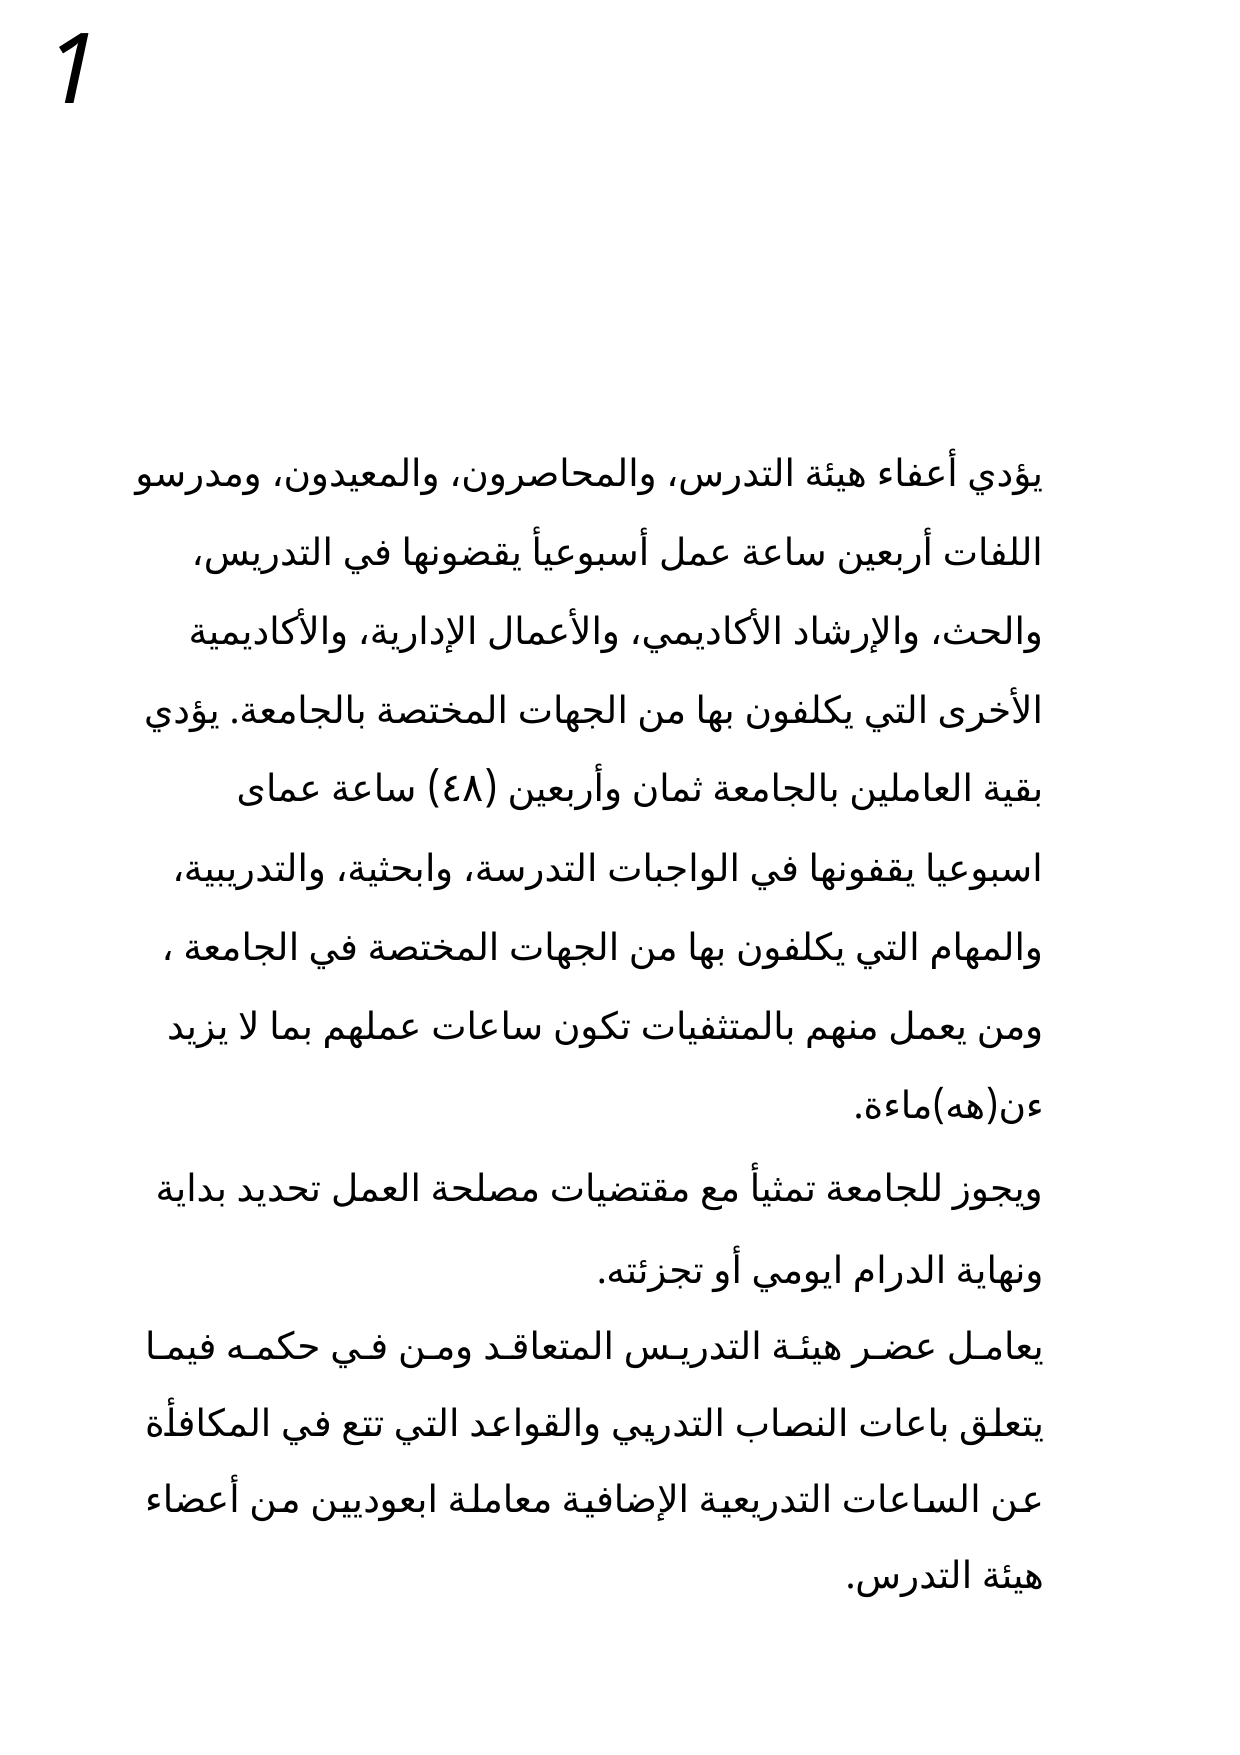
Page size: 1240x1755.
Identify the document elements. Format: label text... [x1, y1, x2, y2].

text_box يؤدي أعفاء هيئة التدرس، والمحاصرون، والمعيدون، ومدرسو اللفات أربعين ساعة عمل أسبوعيأ يقضونها في التدريس، والحث، والإرشاد الأكاديمي، والأعمال الإدارية، والأكاديمية الأخرى التي يكلفون بها من الجهات المختصة بالجامعة. يؤدي بقية العاملين بالجامعة ثمان وأربعين (٤٨) ساعة عماى اسبوعيا يقفونها في الواجبات التدرسة، وابحثية، والتدريبية، والمهام التي يكلفون بها من الجهات المختصة في الجامعة ، ومن يعمل منهم بالمتثفيات تكون ساعات عملهم بما لا يزيد ءن(هه)ماءة. ويجوز للجامعة تمثيأ مع مقتضيات مصلحة العمل تحديد بداية ونهاية الدرام ايومي أو تجزئته. يعامل عضر هيئة التدريس المتعاقد ومن في حكمه فيما يتعلق باعات النصاب التدريي والقواعد التي تتع في المكافأة عن الساعات التدريعية الإضافية معاملة ابعوديين من أعضاء هيئة التدرس. [121, 414, 1045, 1625]
text_box 1 [45, 12, 121, 84]
